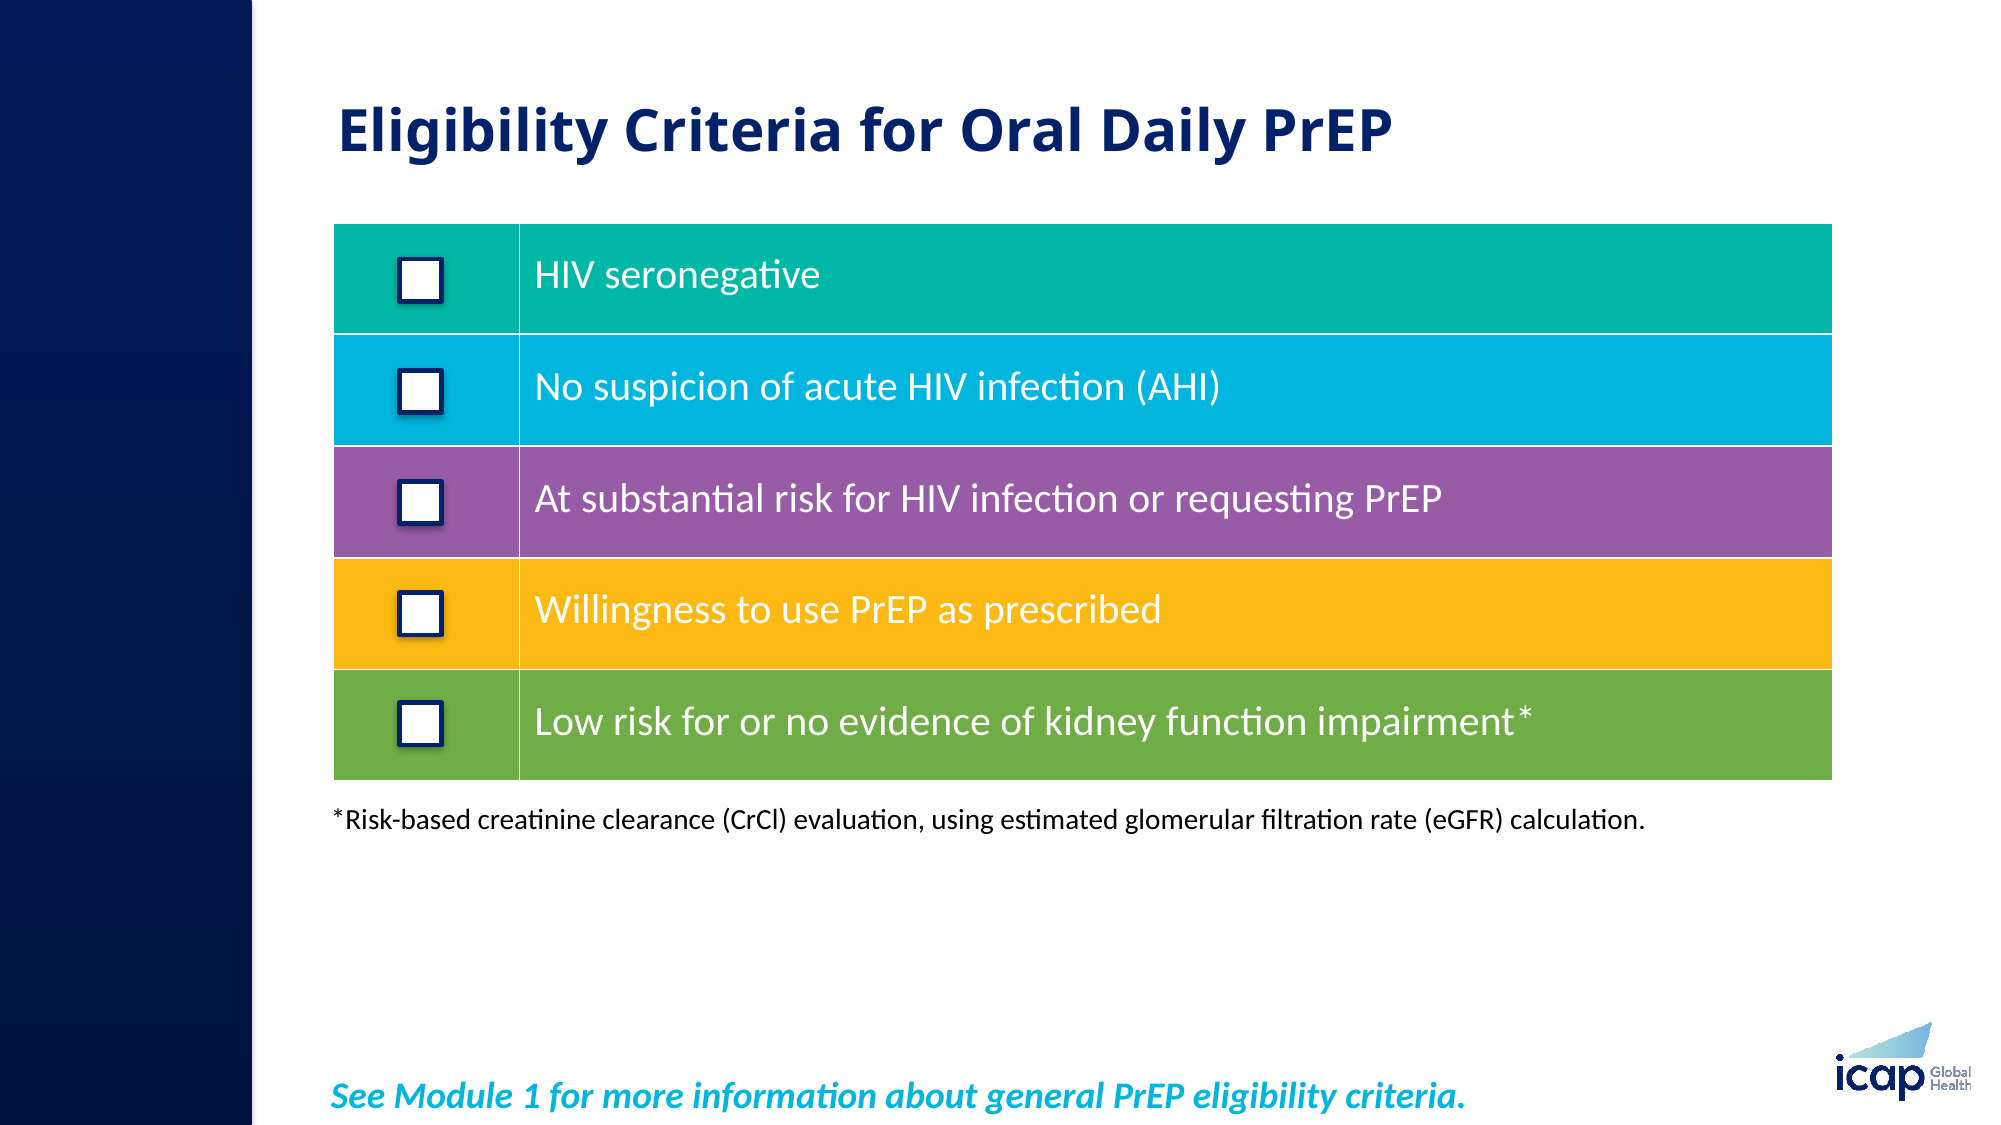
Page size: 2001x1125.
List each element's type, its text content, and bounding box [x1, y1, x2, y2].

text_box [399, 481, 442, 525]
text_box [399, 258, 442, 302]
table_cell At substantial risk for HIV infection or requesting PrEP [520, 447, 1832, 557]
table_cell No suspicion of acute HIV infection (AHI) [520, 335, 1832, 445]
title Eligibility Criteria for Oral Daily PrEP [322, 85, 1823, 223]
table_cell Low risk for or no evidence of kidney function impairment* [520, 670, 1832, 780]
text_box *Risk-based creatinine clearance (CrCl) evaluation, using estimated glomerular filtration rate (eGFR) calculation. [316, 792, 1829, 843]
table_header HIV seronegative [520, 224, 1832, 333]
table_cell [334, 670, 519, 780]
table_cell Willingness to use PrEP as prescribed [520, 559, 1832, 669]
text_box See Module 1 for more information about general PrEP eligibility criteria. ​ [316, 1063, 1776, 1123]
picture [1836, 1022, 1971, 1101]
text_box [399, 370, 442, 413]
table_cell [334, 559, 519, 669]
table_cell [334, 335, 519, 445]
text_box [399, 702, 442, 746]
table_cell [334, 447, 519, 557]
table_header [334, 224, 519, 333]
text_box [399, 592, 442, 636]
